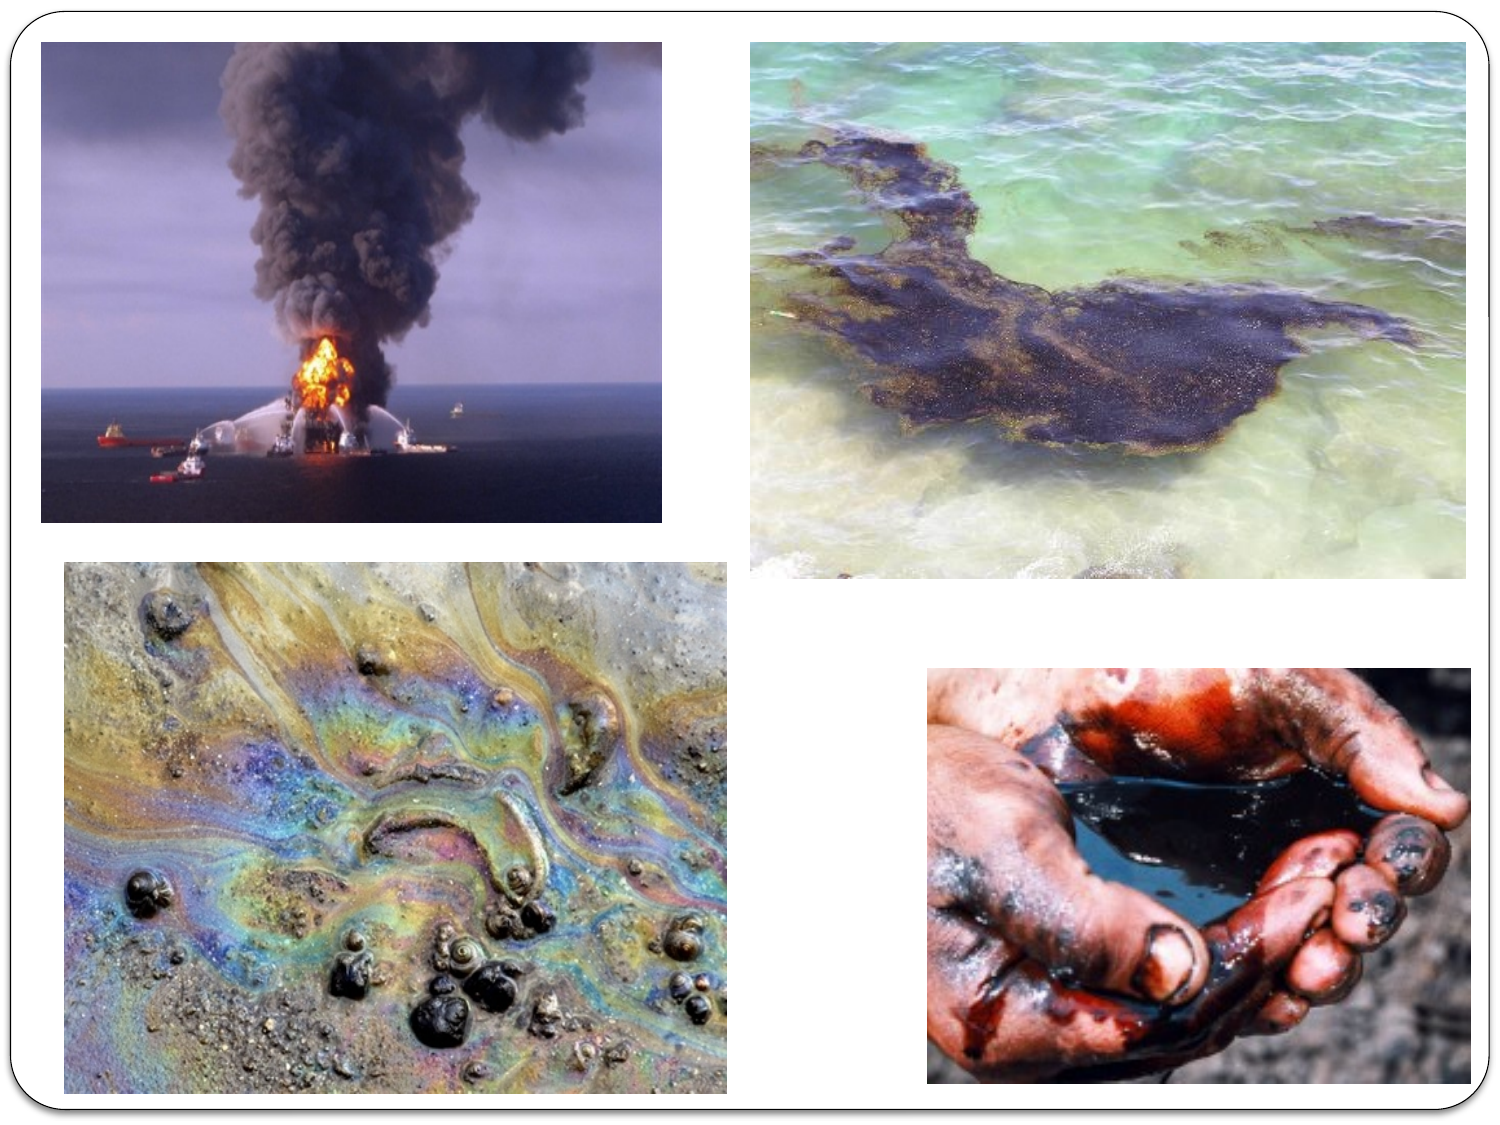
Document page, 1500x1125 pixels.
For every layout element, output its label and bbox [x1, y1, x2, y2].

picture [40, 42, 662, 523]
picture [749, 42, 1466, 579]
picture [64, 562, 727, 1095]
picture [926, 668, 1471, 1085]
